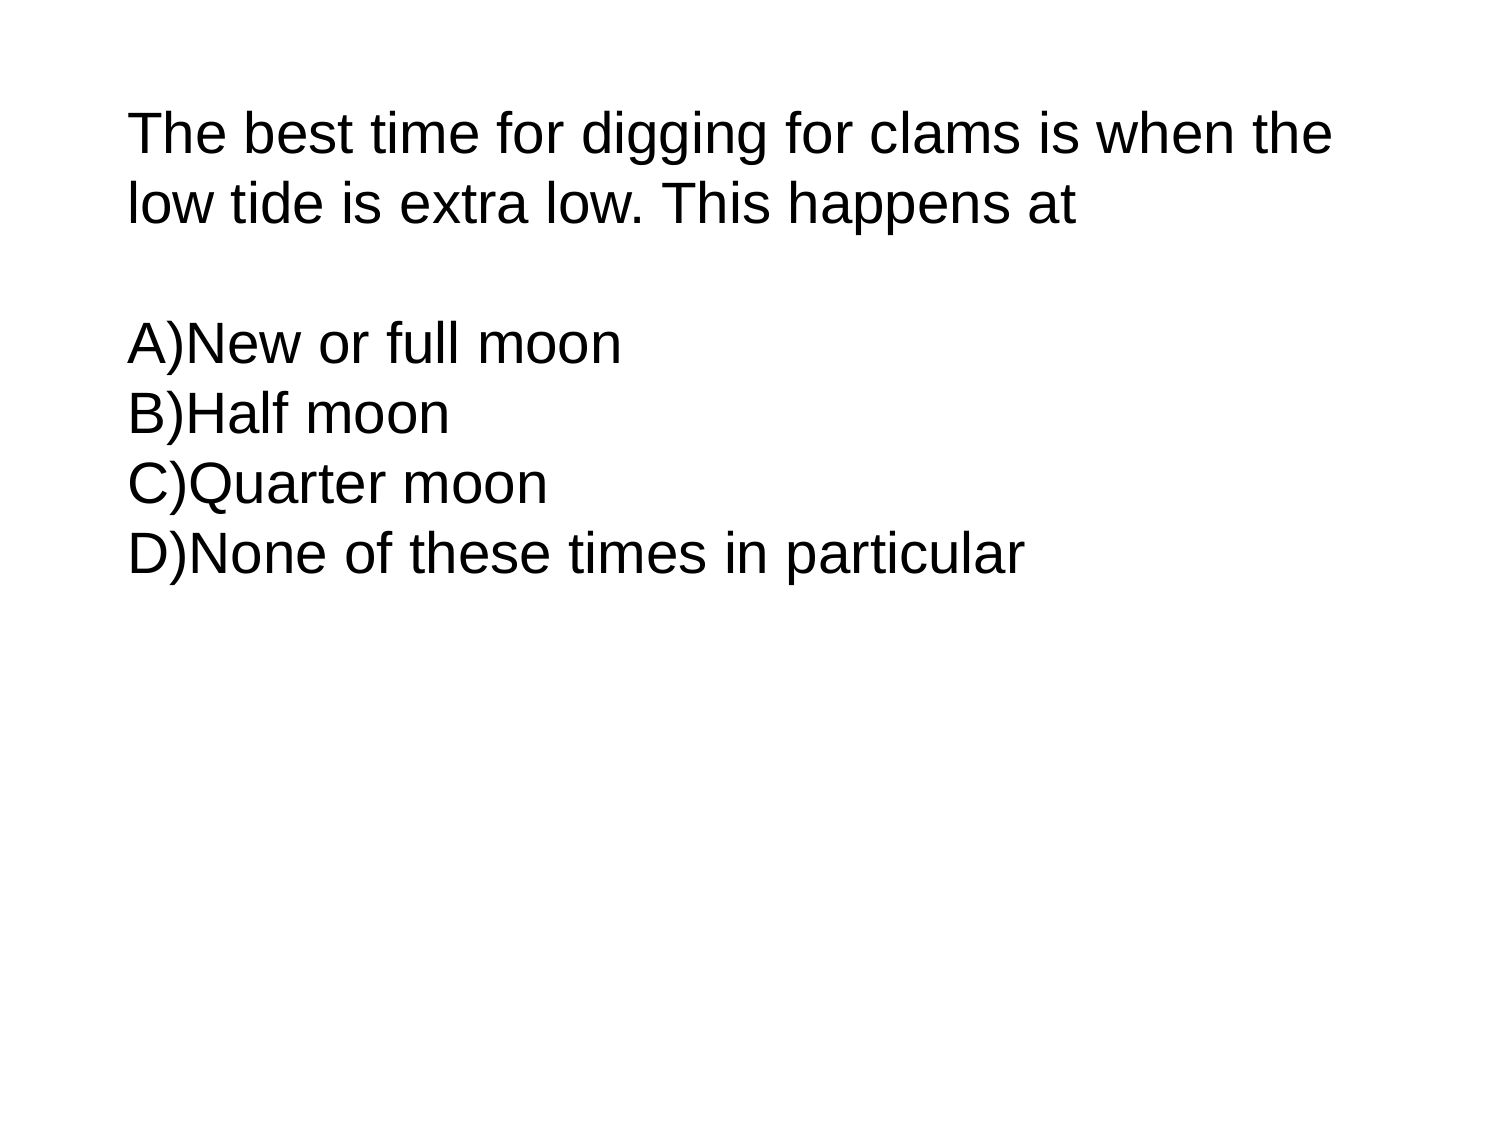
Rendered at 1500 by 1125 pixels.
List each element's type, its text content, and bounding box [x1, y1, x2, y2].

text_box The best time for digging for clams is when the low tide is extra low. This happens at New or full moon Half moon Quarter moon None of these times in particular [112, 87, 1438, 593]
